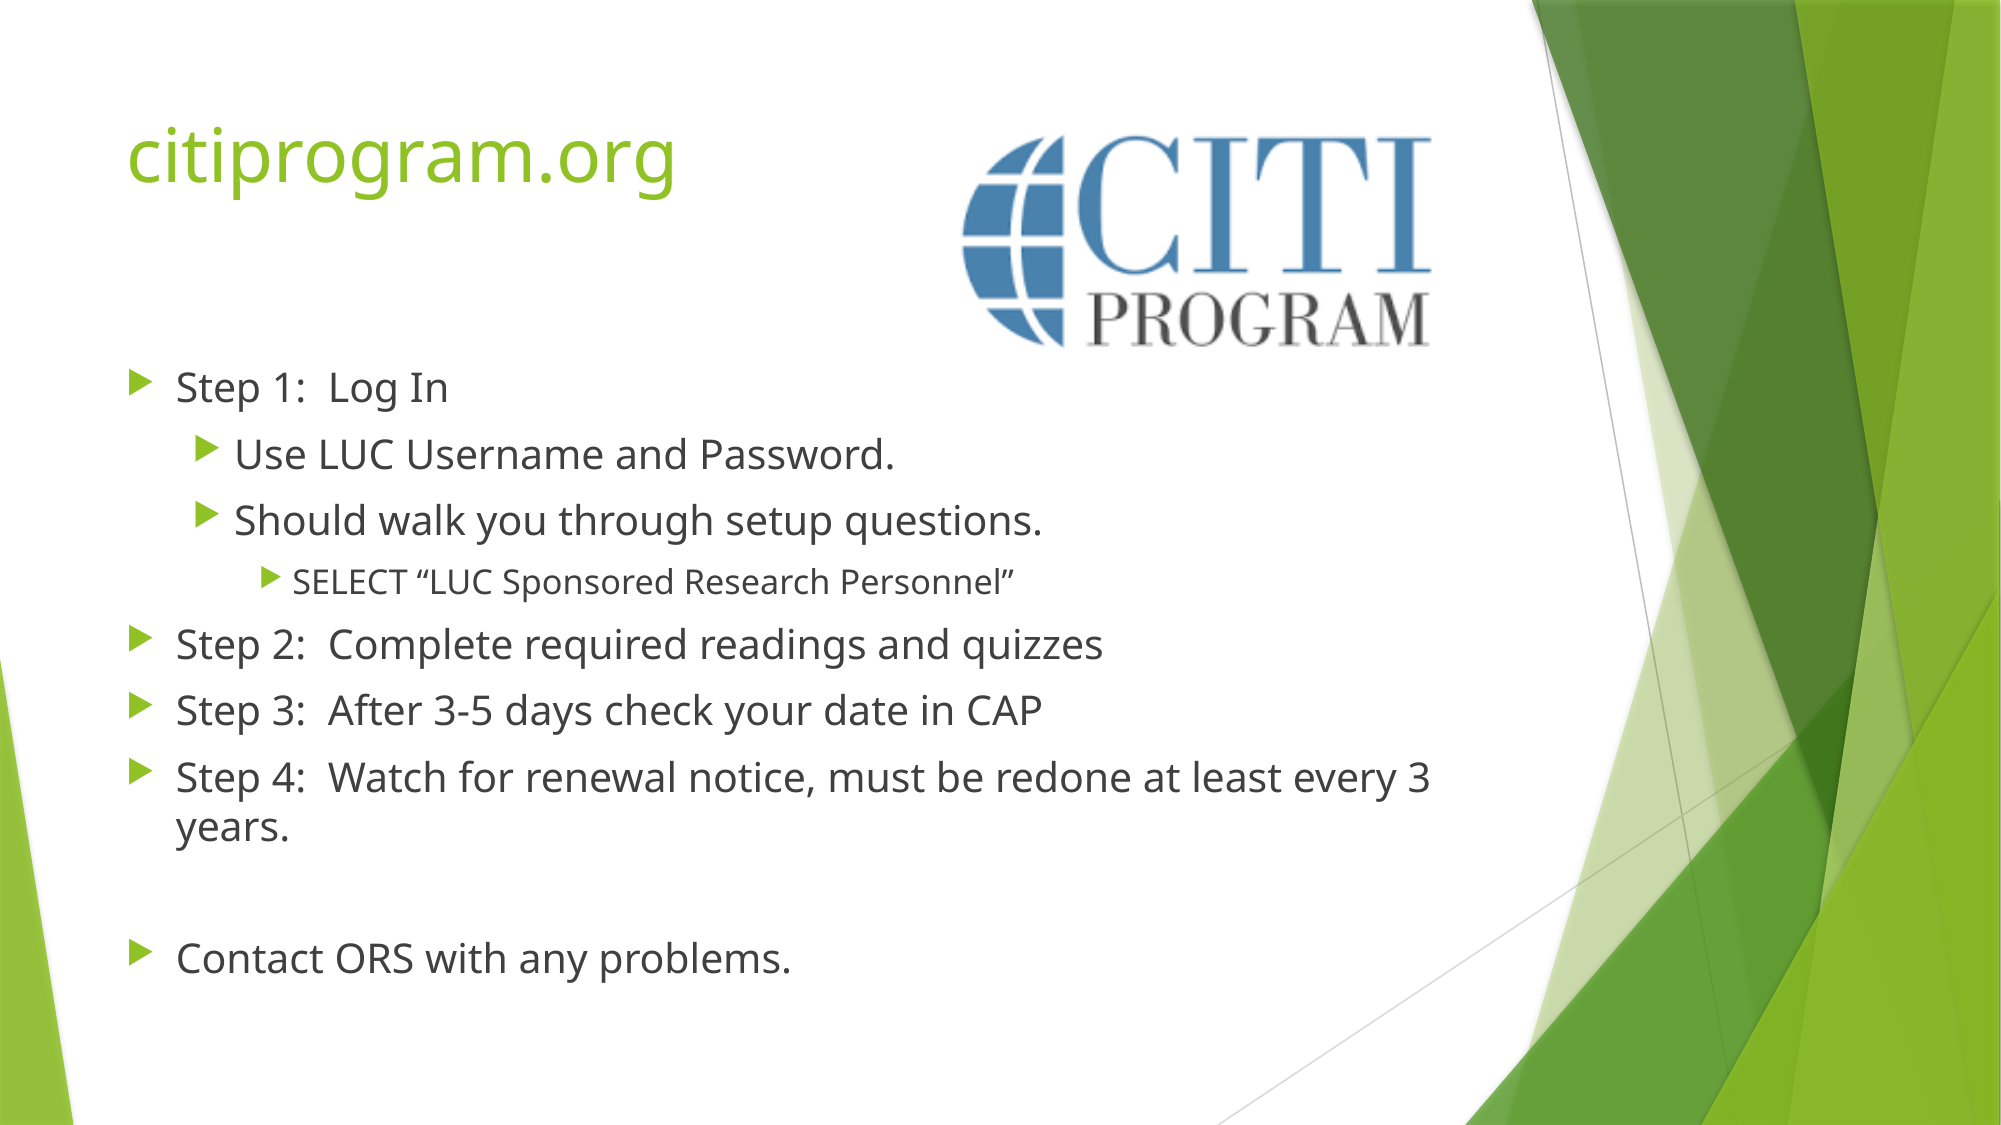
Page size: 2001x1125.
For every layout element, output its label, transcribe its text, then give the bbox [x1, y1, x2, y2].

list Step 1: Log In Use LUC Username and Password. Should walk you through setup questions. SELECT “LUC Sponsored Research Personnel” Step 2: Complete required readings and quizzes Step 3: After 3-5 days check your date in CAP Step 4: Watch for renewal notice, must be redone at least every 3 years. Contact ORS with any problems. [111, 354, 1522, 992]
picture [873, 61, 1522, 421]
title citiprogram.org [111, 99, 868, 317]
